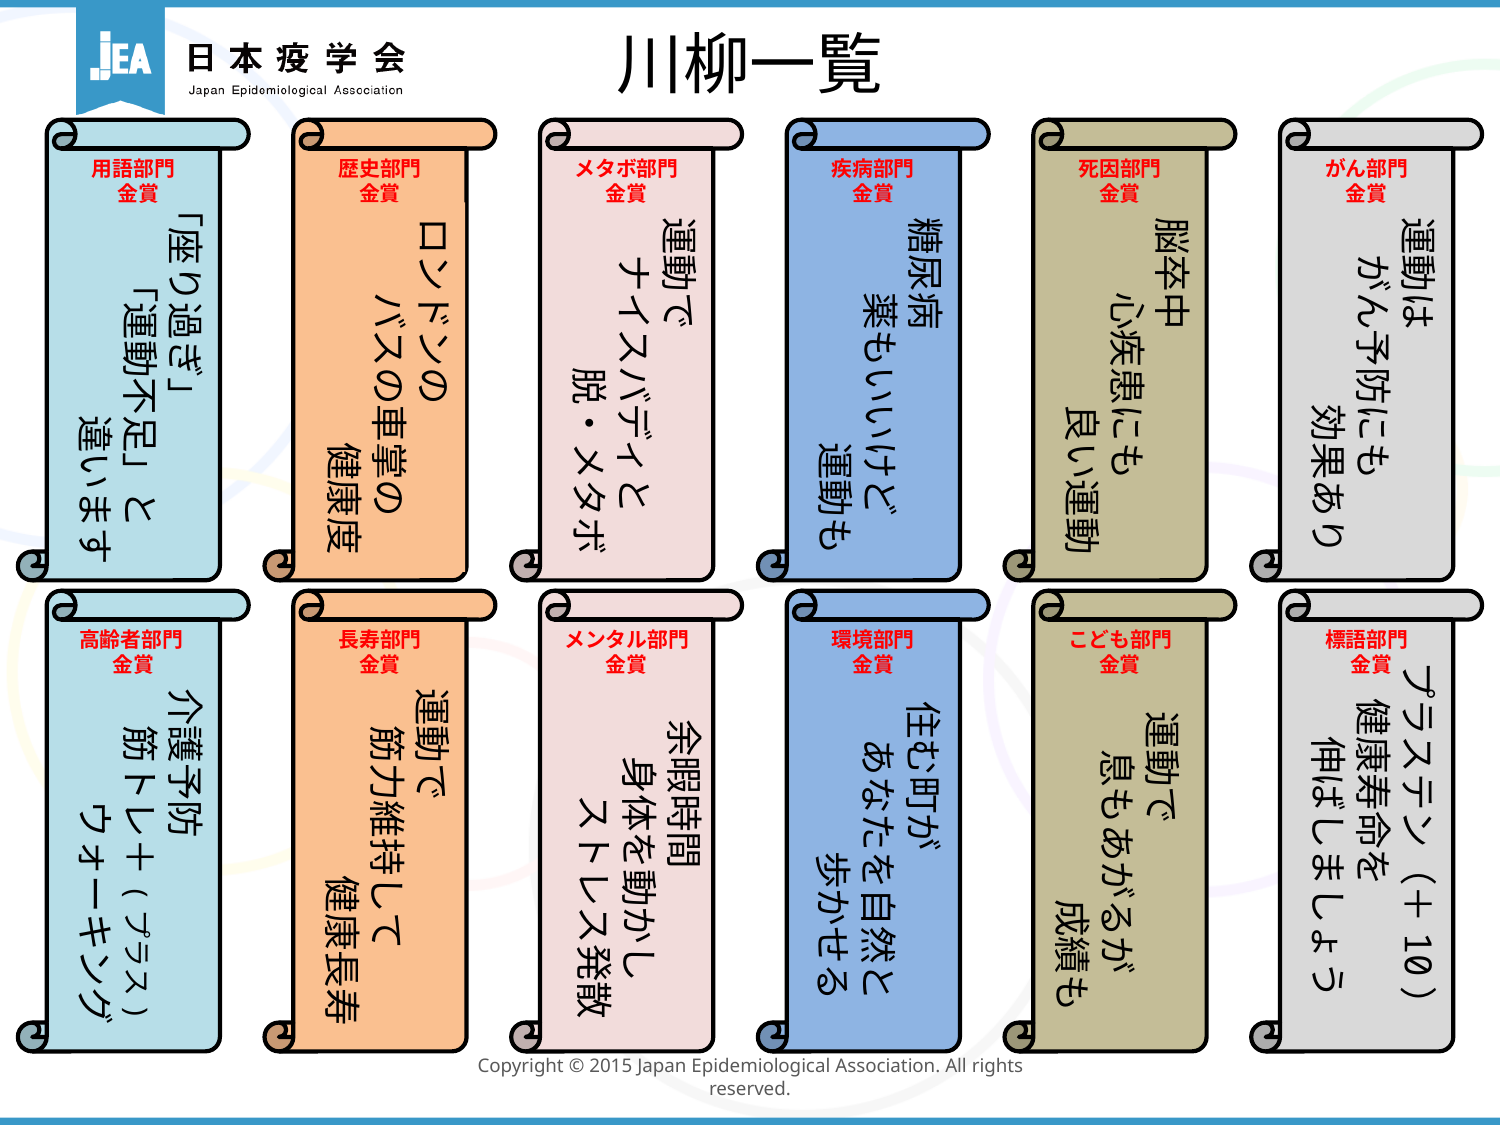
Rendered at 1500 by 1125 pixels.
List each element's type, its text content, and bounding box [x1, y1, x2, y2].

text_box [17, 119, 250, 581]
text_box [510, 119, 743, 581]
text_box 川柳一覧 [601, 14, 899, 110]
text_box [17, 590, 250, 1055]
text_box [1004, 119, 1236, 581]
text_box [757, 119, 990, 581]
picture [76, 8, 405, 115]
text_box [757, 590, 990, 1056]
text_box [1250, 119, 1483, 581]
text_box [264, 119, 496, 581]
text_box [264, 590, 496, 1052]
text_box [510, 590, 743, 1052]
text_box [1250, 590, 1483, 1052]
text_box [1004, 590, 1236, 1052]
